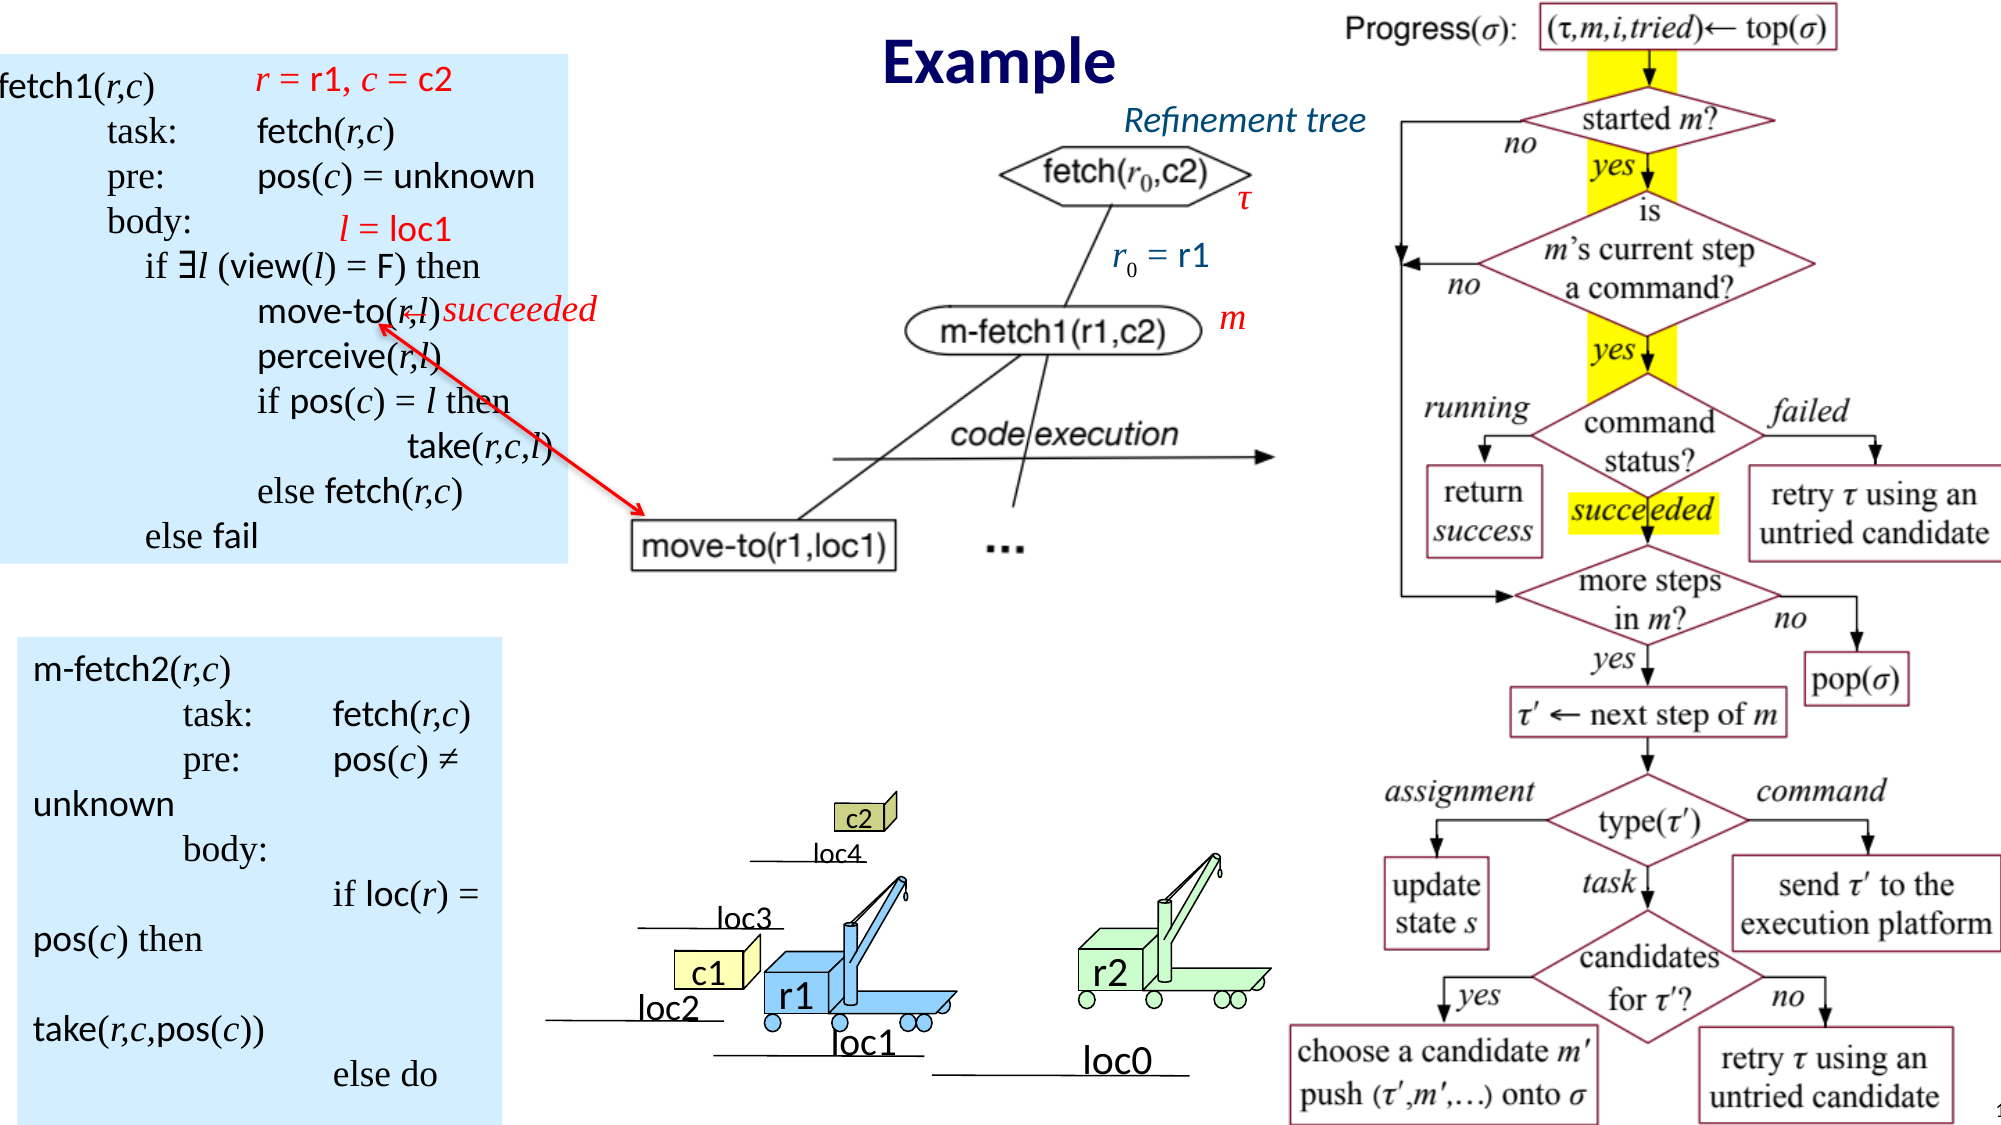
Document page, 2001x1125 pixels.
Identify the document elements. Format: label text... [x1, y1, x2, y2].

text_box Refinement tree [1108, 87, 1281, 138]
text_box m-fetch1(r,c) task: fetch(r,c) pre: pos(c) = unknown body: if ∃l (view(l) = F) then move-to(r,l) perceive(r,l) if pos(c) = l then take(r,c,l) else fetch(r,c) else fail [0, 54, 569, 564]
text_box ← succeeded [381, 277, 613, 321]
text_box l = loc1 [323, 196, 468, 257]
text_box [377, 323, 646, 517]
title Example [271, 1, 1283, 105]
picture [626, 0, 2000, 1125]
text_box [545, 786, 1272, 1077]
text_box m-fetch2(r,c) task: fetch(r,c) pre: pos(c) ≠ unknown body: if loc(r) = pos(c) then take(r,c,pos(c)) else do move-to(r,pos(c)) take(r,c,pos(c)) [17, 636, 503, 1125]
text_box r = r1, c = c2 [240, 46, 468, 107]
